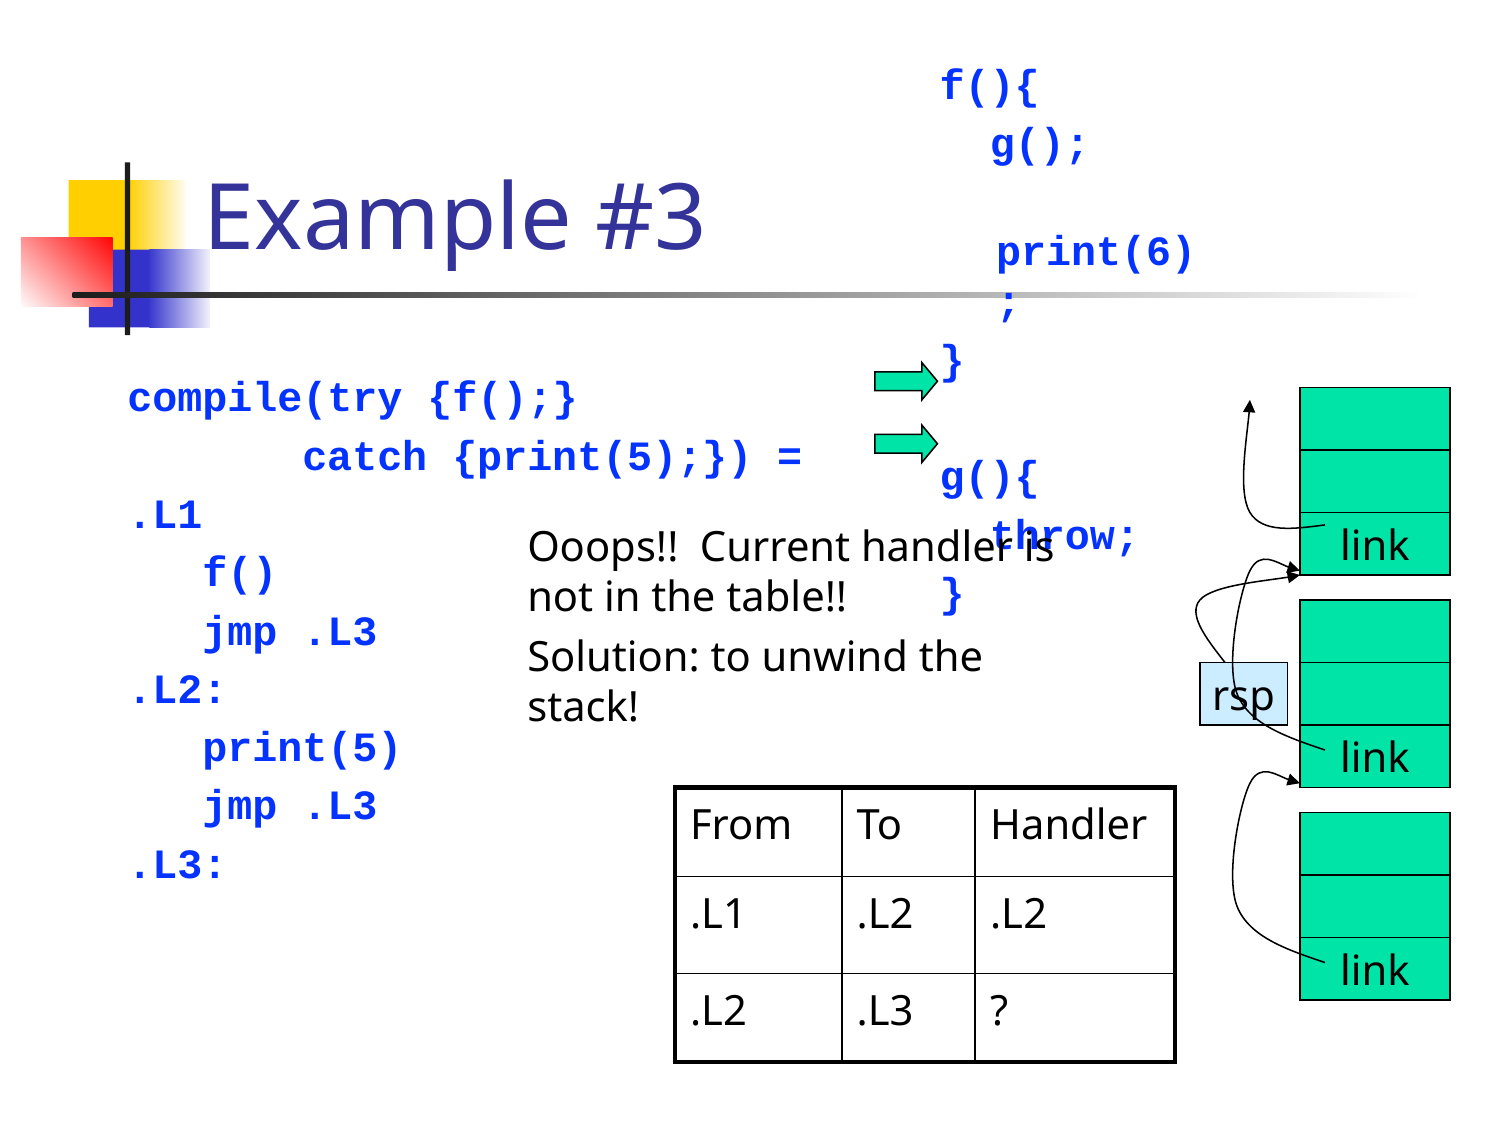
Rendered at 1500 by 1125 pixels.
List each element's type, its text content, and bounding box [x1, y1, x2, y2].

text_box [1299, 449, 1450, 512]
title Example #3 [188, 35, 1468, 275]
text_box [1313, 874, 1450, 937]
text_box [1305, 812, 1450, 874]
table_cell .L2 [843, 877, 974, 973]
text_box [874, 425, 938, 463]
table_cell .L1 [677, 877, 841, 973]
text_box [1313, 662, 1450, 724]
text_box [874, 362, 938, 400]
table_header To [843, 790, 974, 876]
text_box rsp [1199, 662, 1263, 725]
text_box compile(try {f();} catch {print(5);}) = .L1 f() jmp .L3 .L2: print(5) jmp .L3 .L3: [112, 362, 838, 1088]
table_header From [677, 790, 841, 876]
table_cell .L3 [843, 974, 974, 1060]
table_cell ? [976, 974, 1173, 1060]
text_box [1195, 583, 1244, 662]
text_box link [1299, 724, 1450, 788]
text_box [1232, 559, 1325, 751]
table_header Handler [976, 790, 1173, 876]
table_cell .L2 [976, 877, 1173, 973]
text_box [1242, 399, 1325, 529]
text_box [1232, 771, 1325, 963]
text_box f(){ g(); print(6); } g(){ throw; } [924, 50, 1225, 463]
text_box [1299, 387, 1450, 449]
text_box [1305, 599, 1450, 662]
table_cell .L2 [677, 974, 841, 1060]
text_box Solution: to unwind the stack! [512, 622, 1075, 738]
text_box link [1299, 512, 1450, 575]
text_box Ooops!! Current handler is not in the table!! [512, 512, 1075, 622]
text_box link [1299, 937, 1450, 1000]
